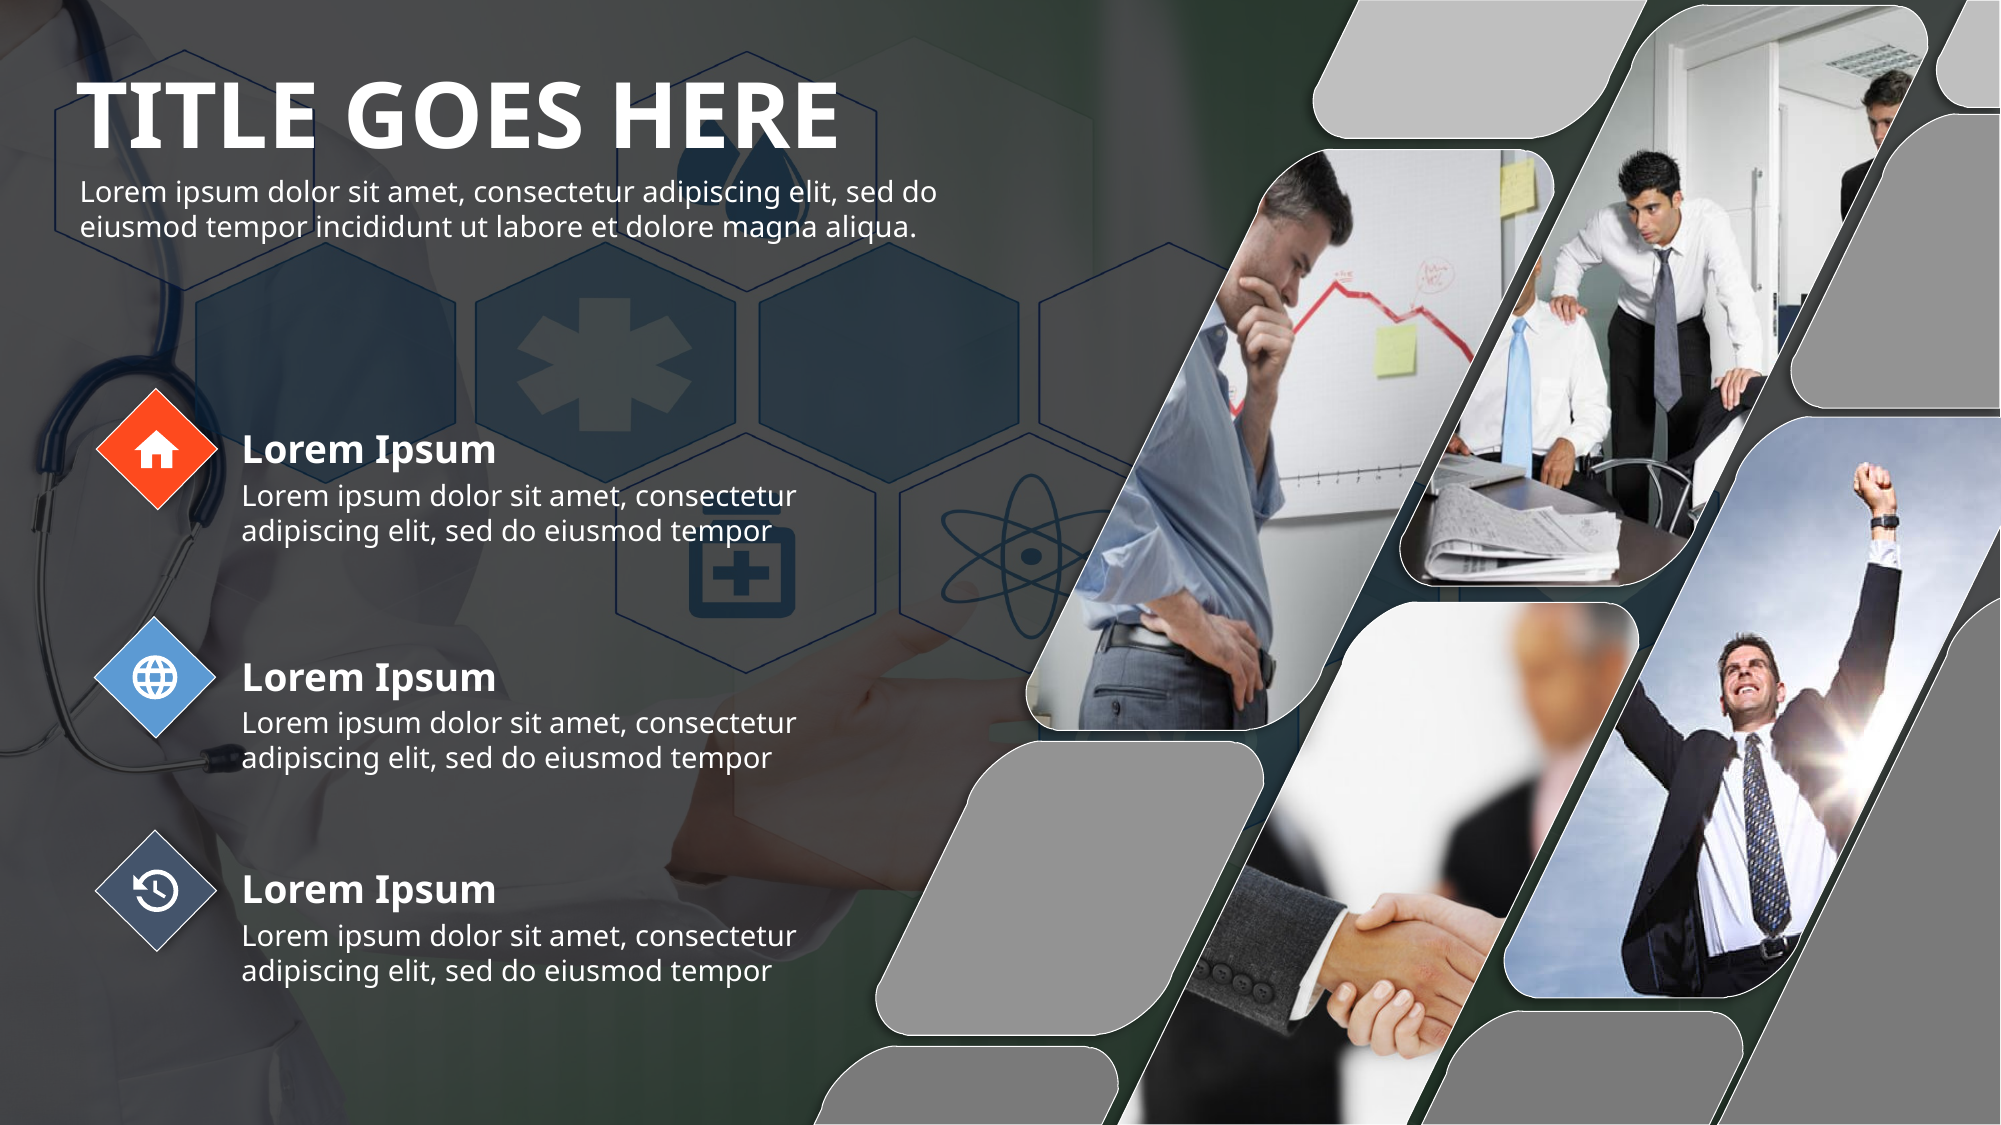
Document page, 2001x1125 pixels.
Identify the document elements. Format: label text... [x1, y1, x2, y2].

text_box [813, 0, 2000, 1125]
text_box [132, 655, 178, 700]
text_box Lorem Ipsum Lorem ipsum dolor sit amet, consectetur adipiscing elit, sed do eiusmod tempor [231, 647, 813, 780]
text_box Lorem Ipsum Lorem ipsum dolor sit amet, consectetur adipiscing elit, sed do eiusmod tempor [231, 859, 813, 993]
text_box [134, 430, 180, 469]
text_box Lorem Ipsum Lorem ipsum dolor sit amet, consectetur adipiscing elit, sed do eiusmod tempor [231, 420, 813, 553]
text_box [92, 615, 218, 740]
text_box [93, 828, 218, 953]
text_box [60, 49, 813, 252]
text_box [94, 387, 219, 512]
text_box [133, 869, 179, 912]
